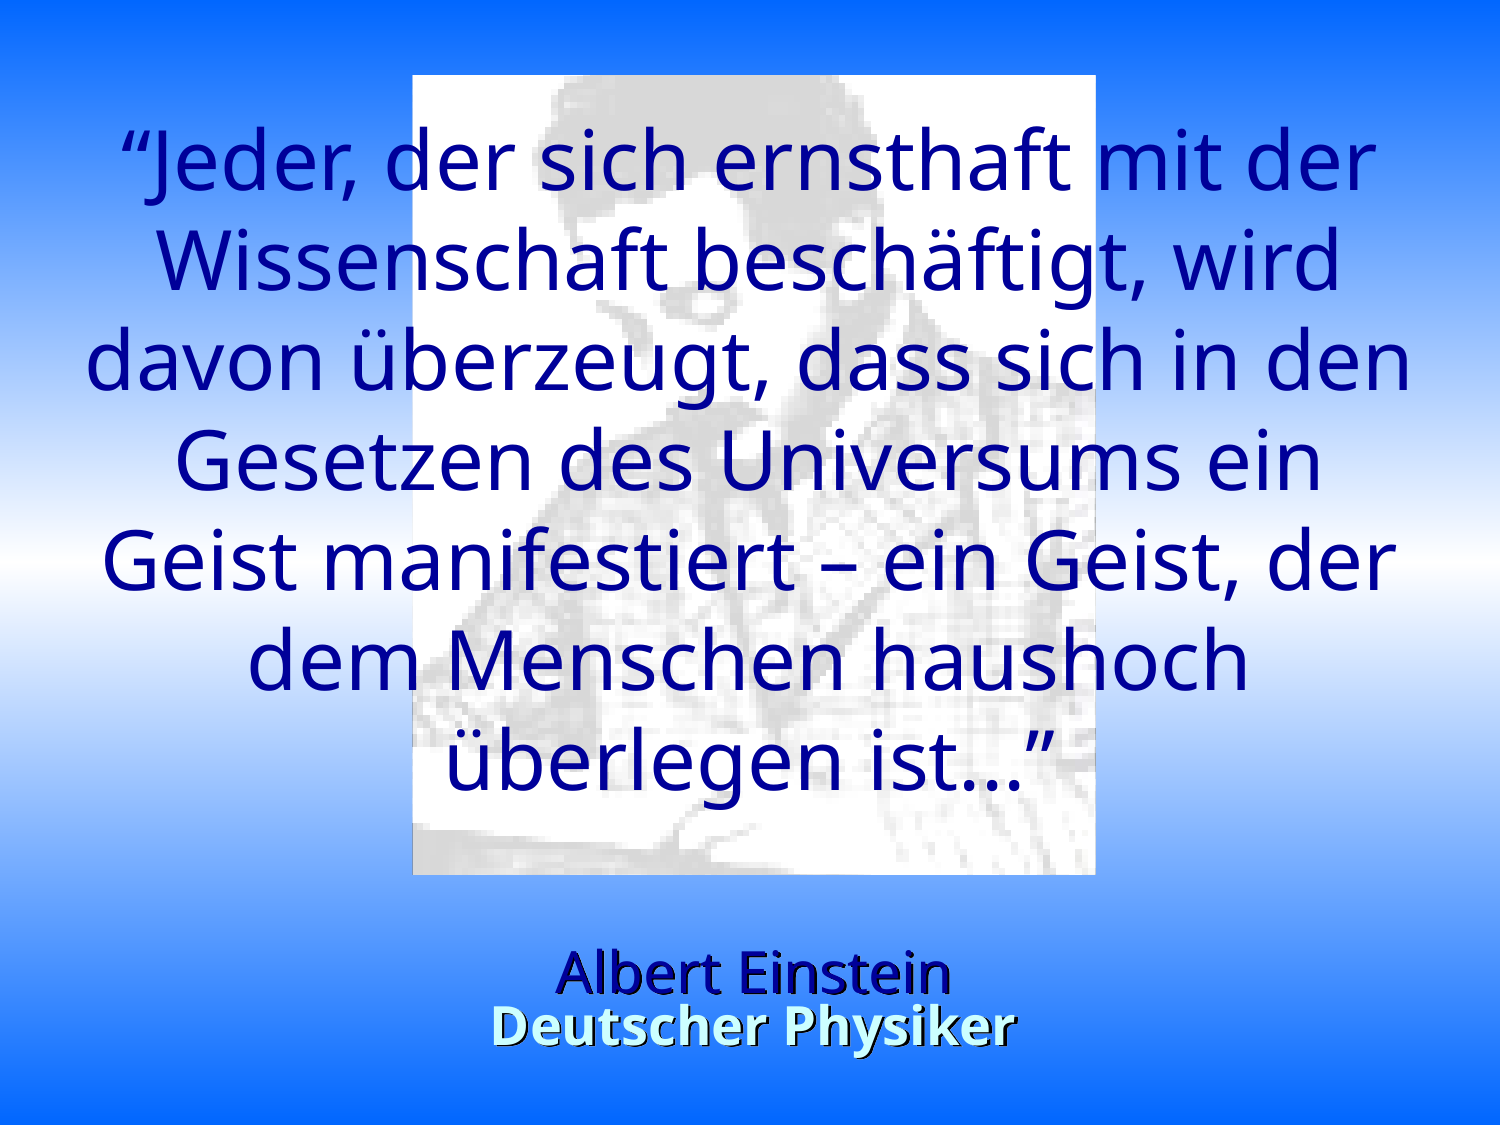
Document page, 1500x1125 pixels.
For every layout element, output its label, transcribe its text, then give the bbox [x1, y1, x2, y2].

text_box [0, 879, 409, 883]
text_box Albert Einstein Deutscher Physiker [431, 943, 1076, 1063]
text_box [1097, 879, 1500, 883]
picture [412, 74, 1096, 876]
text_box “Jeder, der sich ernsthaft mit der Wissenschaft beschäftigt, wird davon überzeugt, dass sich in den Gesetzen des Universums ein Geist manifestiert – ein Geist, der dem Menschen haushoch überlegen ist...” [50, 99, 406, 815]
text_box “Jeder, der sich ernsthaft mit der Wissenschaft beschäftigt, wird davon überzeugt, dass sich in den Gesetzen des Universums ein Geist manifestiert – ein Geist, der dem Menschen haushoch überlegen ist...” [1100, 99, 1450, 815]
